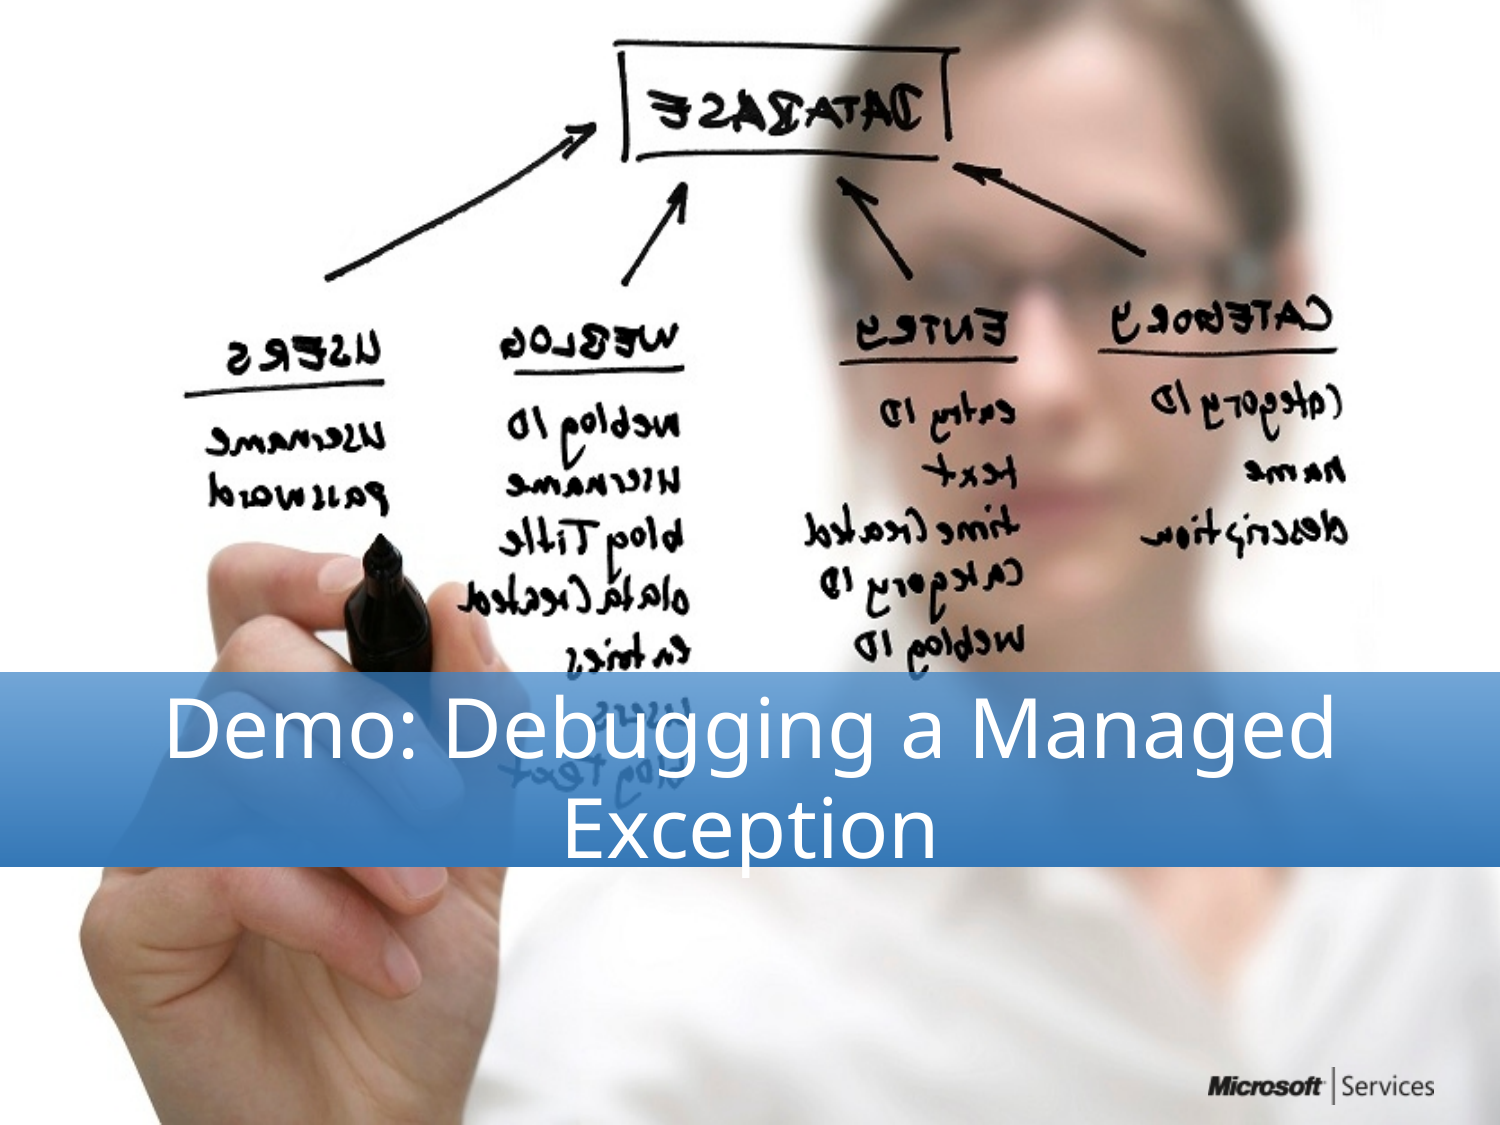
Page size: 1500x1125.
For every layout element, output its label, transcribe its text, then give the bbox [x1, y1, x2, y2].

picture [0, 0, 1500, 672]
title Demo: Debugging a Managed Exception [87, 675, 1414, 863]
picture [0, 867, 1500, 1125]
